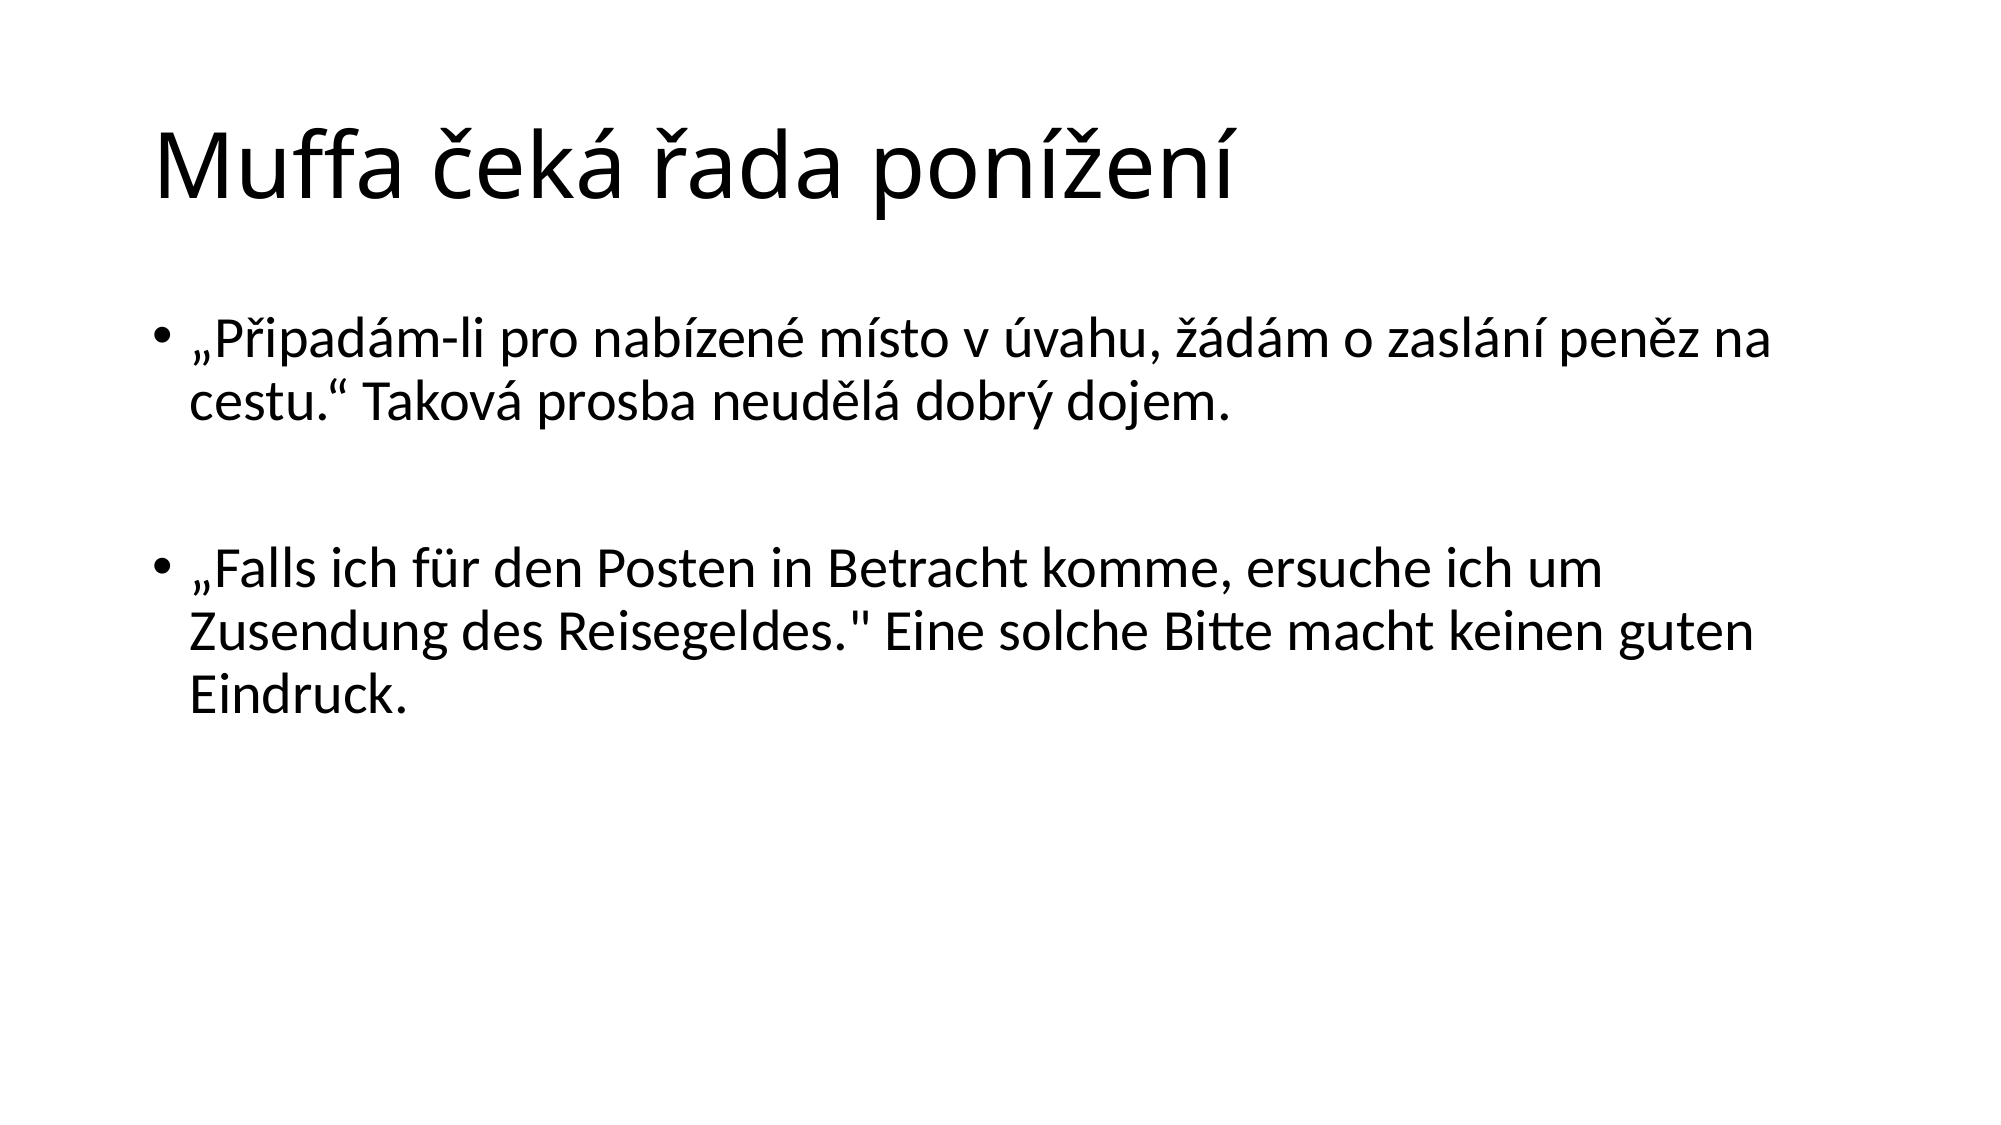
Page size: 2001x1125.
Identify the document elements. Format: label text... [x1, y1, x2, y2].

title Muffa čeká řada ponížení [137, 59, 1863, 278]
list „Připadám-li pro nabízené místo v úvahu, žádám o zaslání peněz na cestu.“ Taková prosba neudělá dobrý dojem. „Falls ich für den Posten in Betracht komme, ersuche ich um Zusendung des Reisegeldes." Eine solche Bitte macht keinen guten Eindruck. [137, 299, 1863, 1014]
